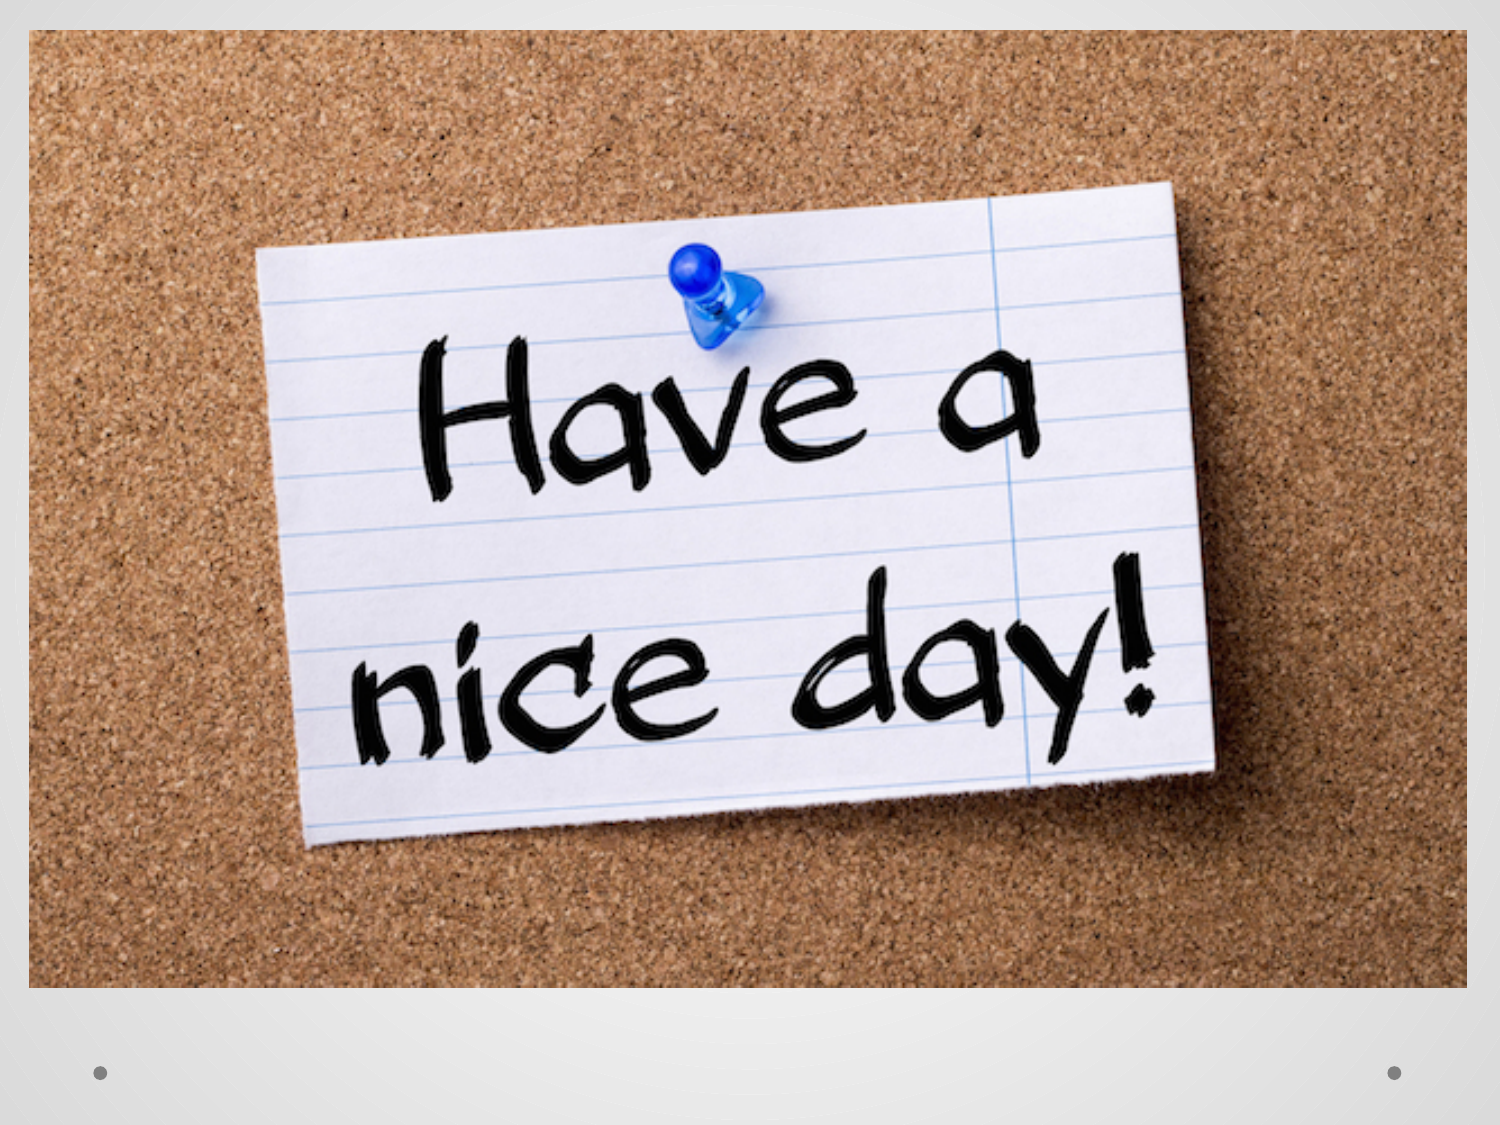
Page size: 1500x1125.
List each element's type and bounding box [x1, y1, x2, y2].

picture [29, 30, 1468, 988]
